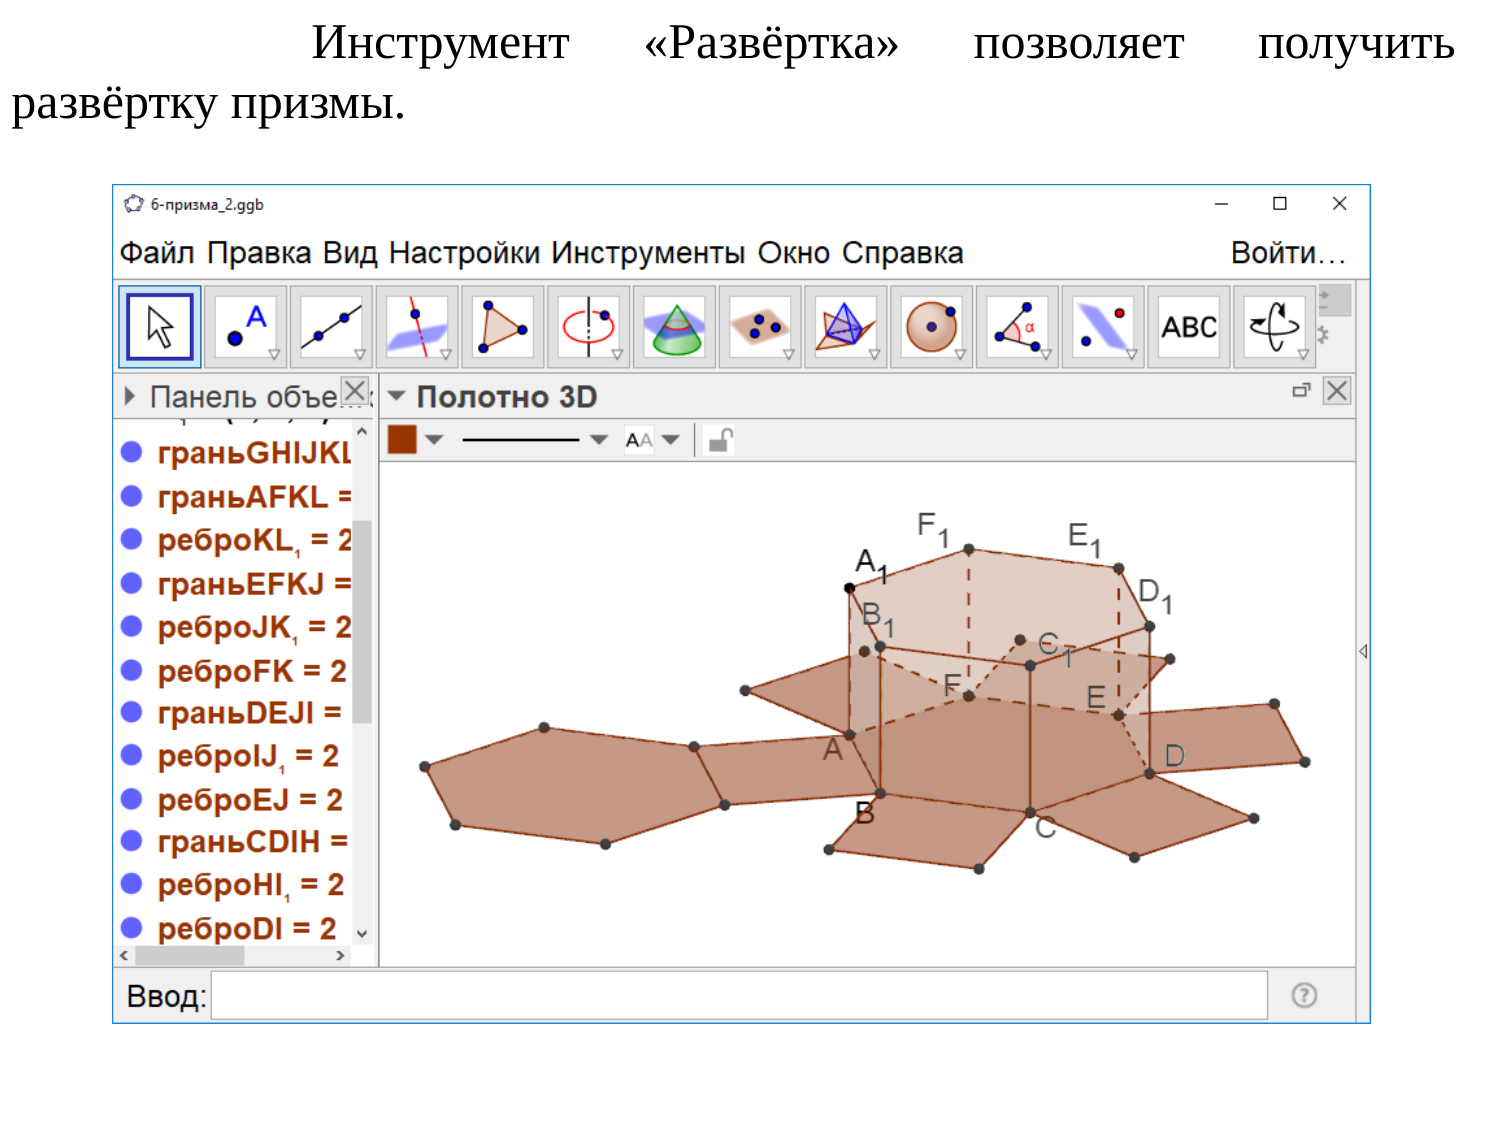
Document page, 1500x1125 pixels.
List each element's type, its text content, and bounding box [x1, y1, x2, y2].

text_box Инструмент «Развёртка» позволяет получить развёртку призмы. [0, 1, 1500, 136]
picture [112, 184, 1371, 1024]
